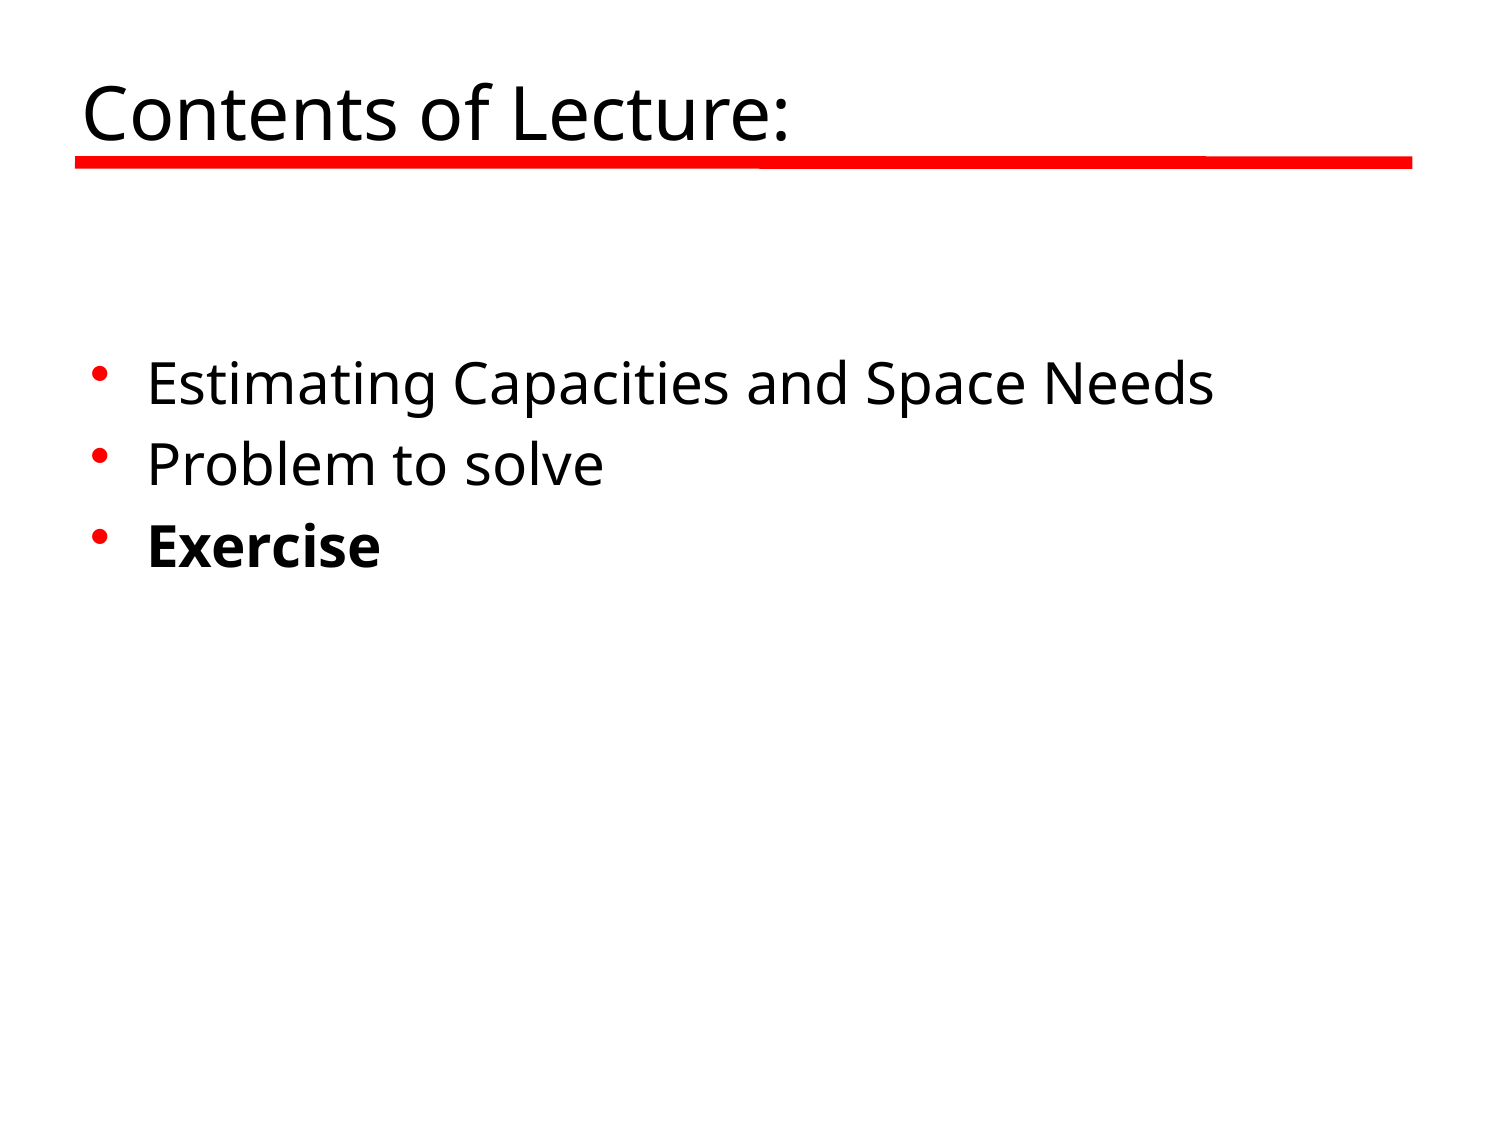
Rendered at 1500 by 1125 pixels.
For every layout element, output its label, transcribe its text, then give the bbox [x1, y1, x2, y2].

list Estimating Capacities and Space Needs Problem to solve Exercise [75, 174, 1417, 1100]
title Contents of Lecture: [66, 24, 1413, 163]
